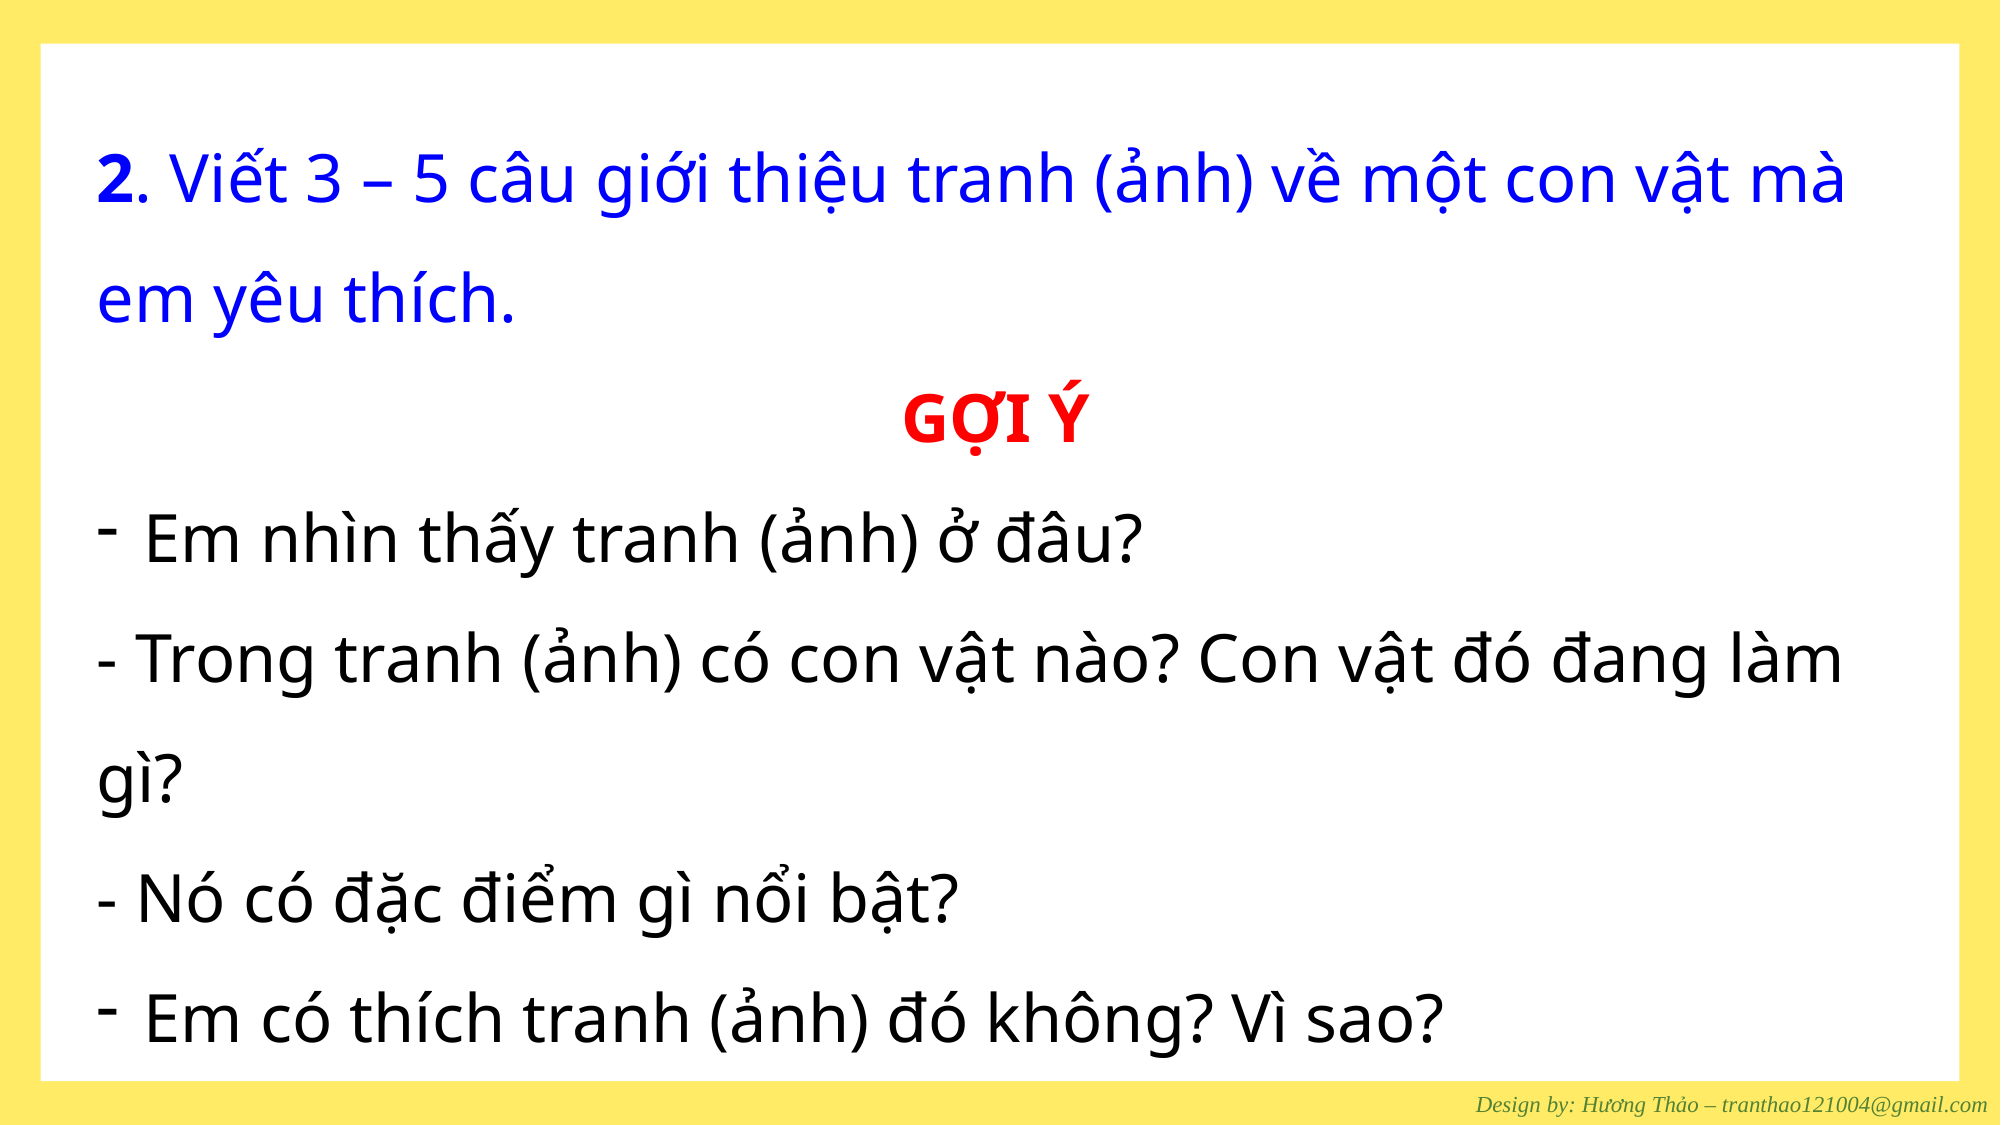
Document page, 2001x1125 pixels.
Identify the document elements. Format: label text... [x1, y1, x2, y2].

text_box 2. Viết 3 – 5 câu giới thiệu tranh (ảnh) về một con vật mà em yêu thích. GỢI Ý Em nhìn thấy tranh (ảnh) ở đâu? - Trong tranh (ảnh) có con vật nào? Con vật đó đang làm gì? - Nó có đặc điểm gì nổi bật? Em có thích tranh (ảnh) đó không? Vì sao? [81, 88, 1911, 1063]
